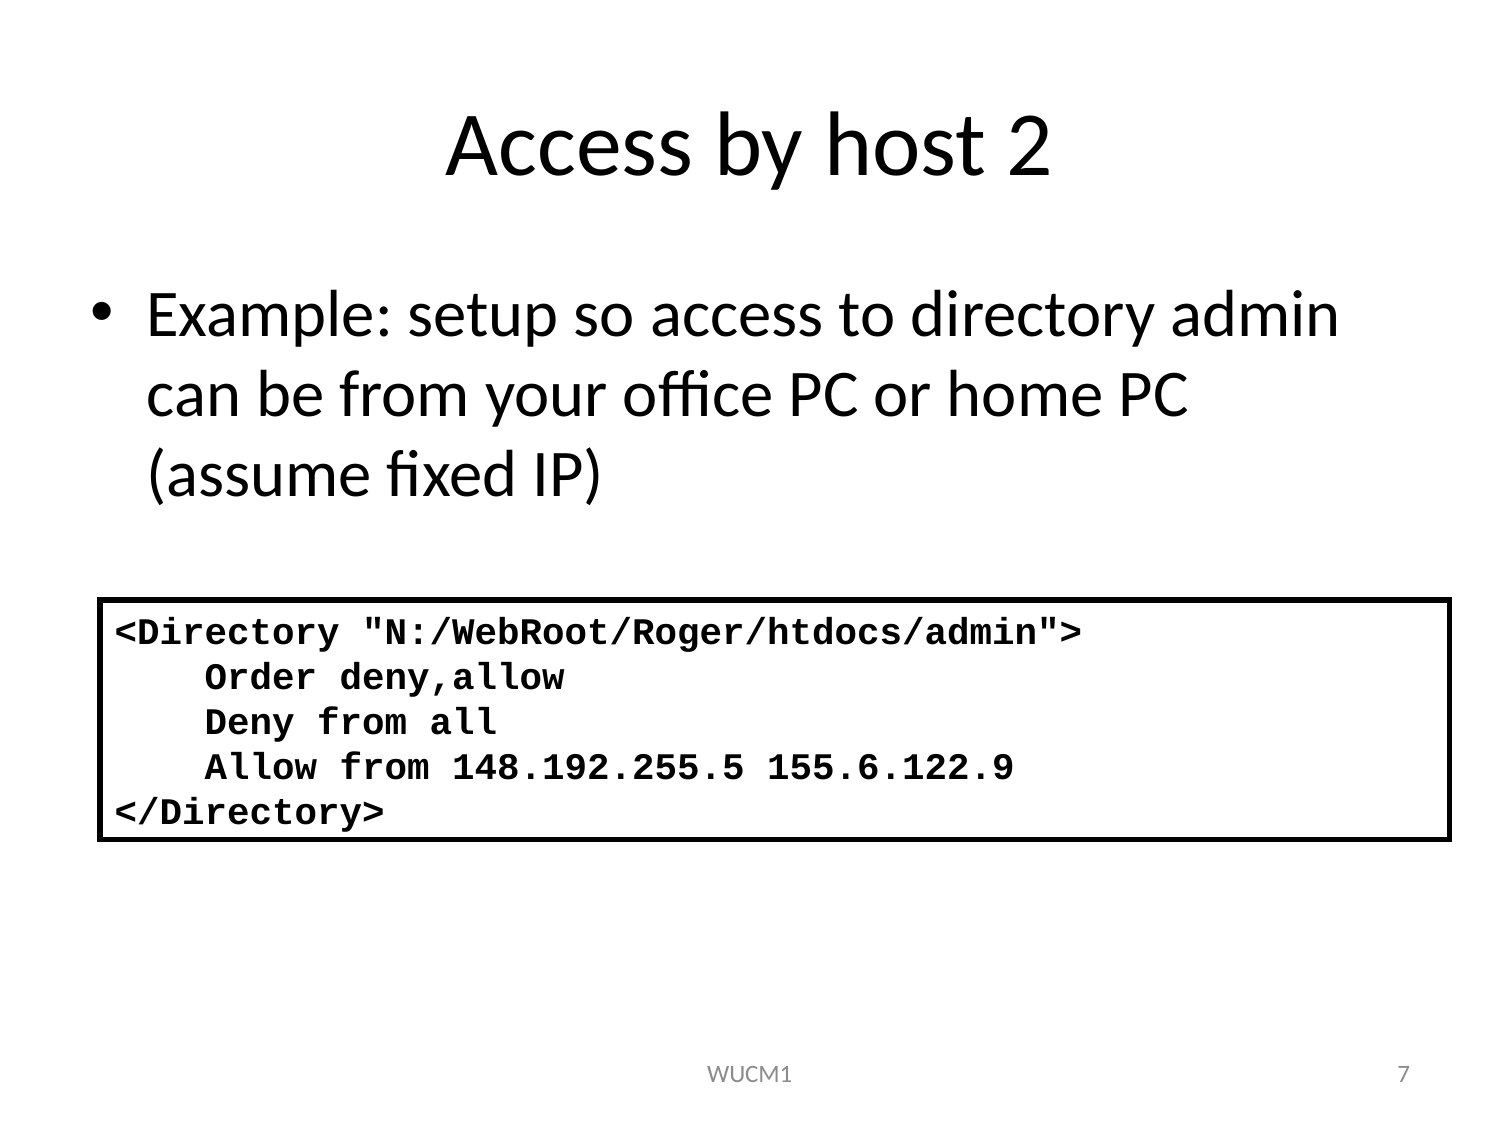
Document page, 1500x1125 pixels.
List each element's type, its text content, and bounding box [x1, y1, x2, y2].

slide_number 7 [1074, 1042, 1425, 1103]
title Access by host 2 [74, 44, 1426, 233]
list Example: setup so access to directory admin can be from your office PC or home PC (assume fixed IP) [74, 262, 1426, 1006]
footer WUCM1 [512, 1042, 988, 1103]
text_box <Directory "N:/WebRoot/Roger/htdocs/admin"> Order deny,allow Deny from all Allow from 148.192.255.5 155.6.122.9 </Directory> [99, 599, 1450, 840]
